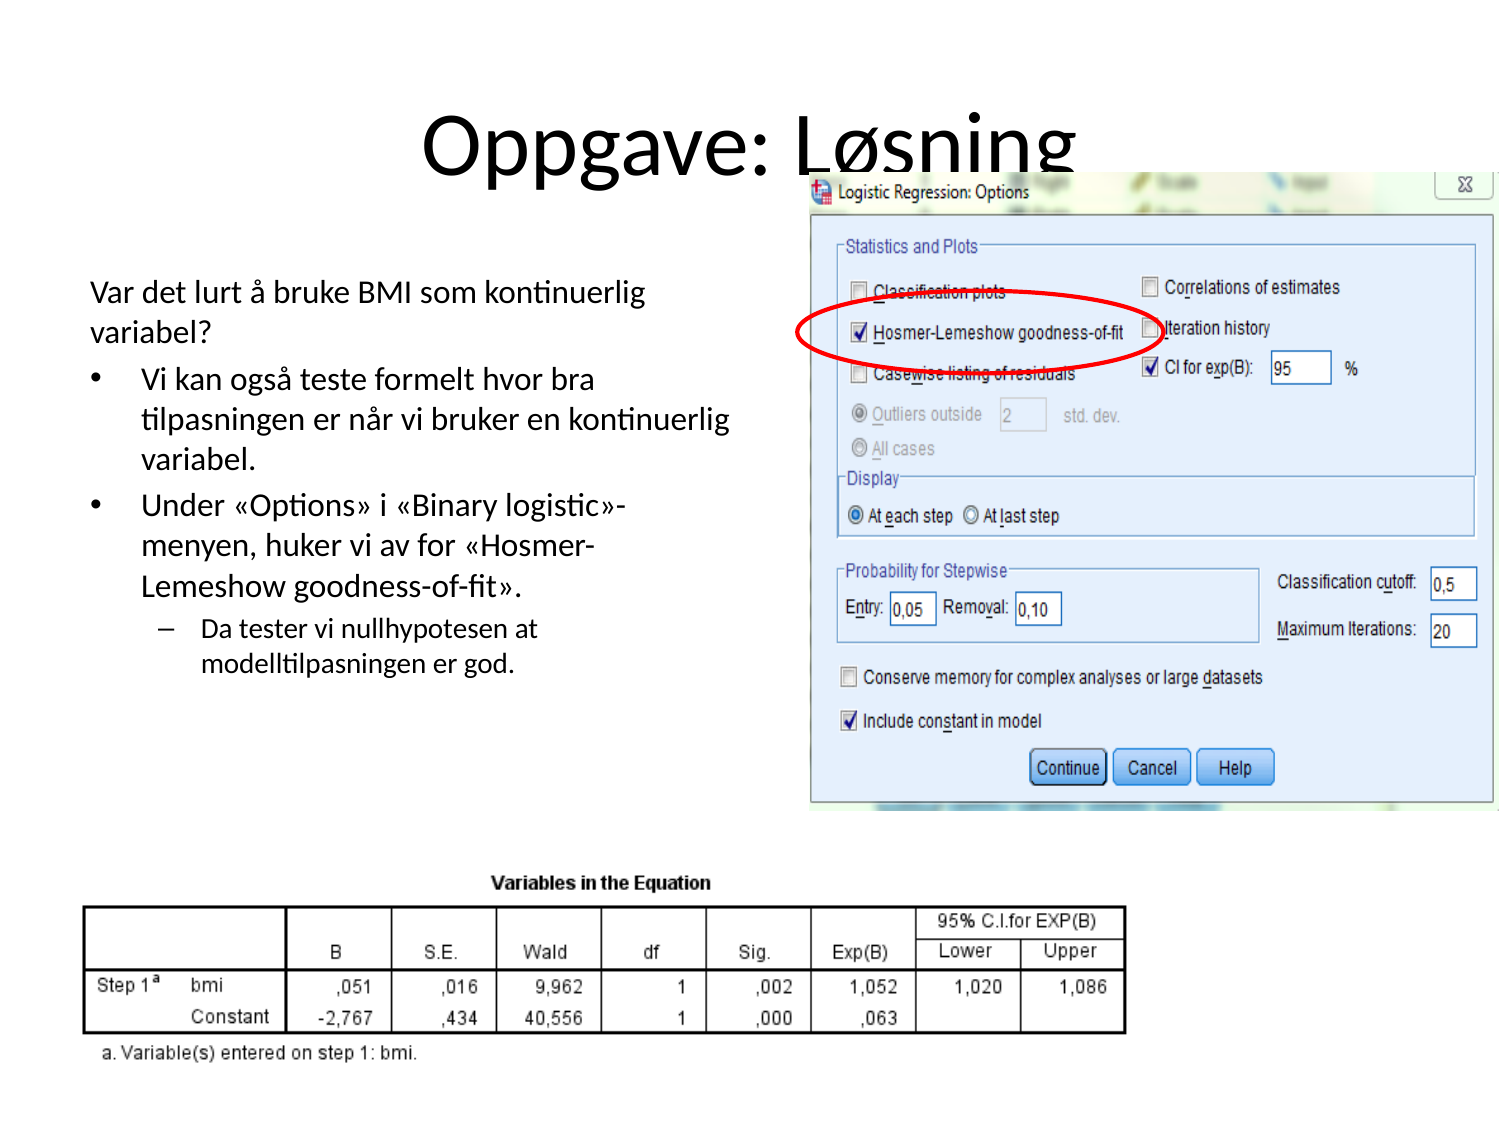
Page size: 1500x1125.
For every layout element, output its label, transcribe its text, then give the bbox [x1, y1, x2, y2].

list Var det lurt å bruke BMI som kontinuerlig variabel? Vi kan også teste formelt hvor bra tilpasningen er når vi bruker en kontinuerlig variabel. Under «Options» i «Binary logistic»-menyen, huker vi av for «Hosmer-Lemeshow goodness-of-fit». Da tester vi nullhypotesen at modelltilpasningen er god. [75, 262, 750, 693]
picture [808, 172, 1499, 811]
title Oppgave: Løsning [75, 45, 1425, 233]
picture [64, 857, 1147, 1088]
text_box [795, 319, 803, 346]
